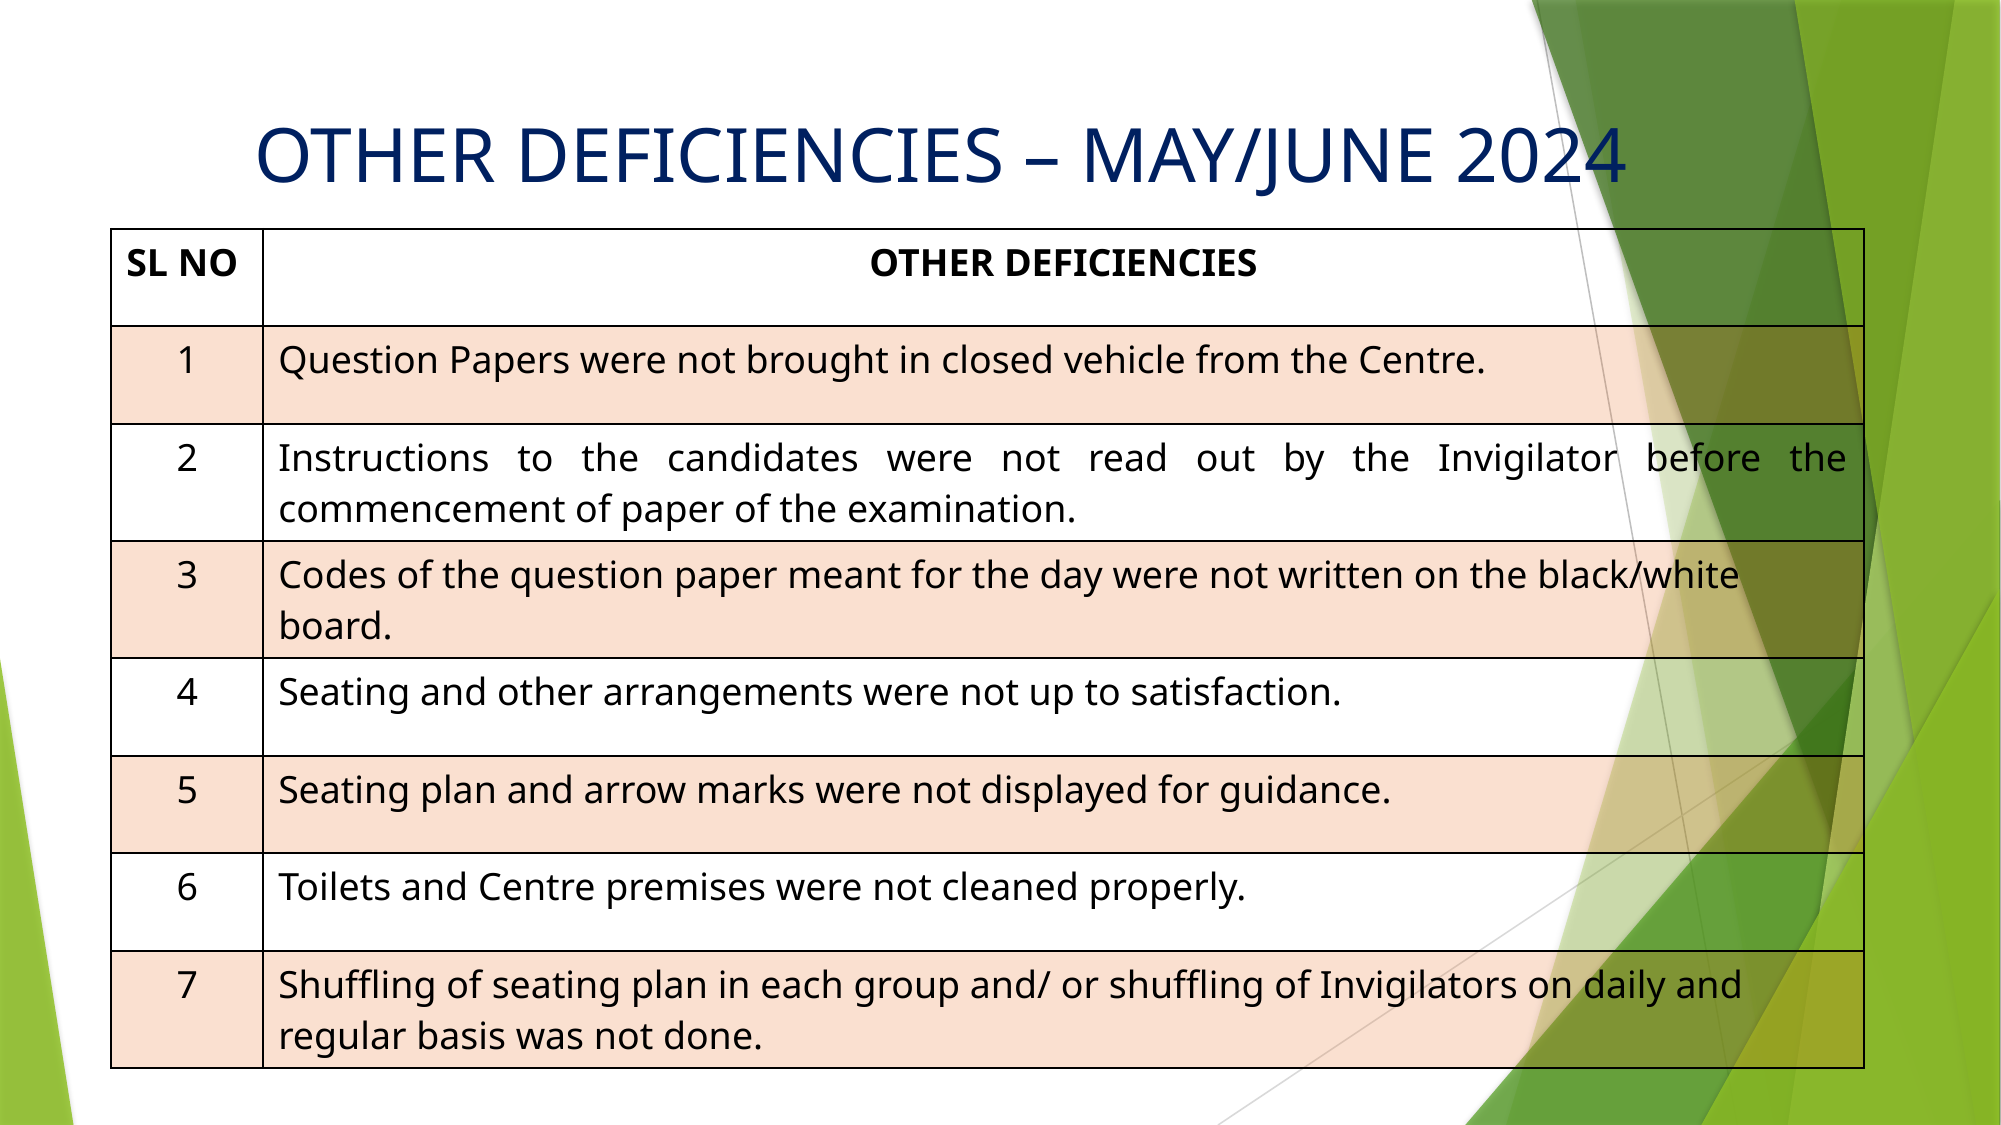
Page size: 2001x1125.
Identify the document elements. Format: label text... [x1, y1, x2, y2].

title OTHER DEFICIENCIES – MAY/JUNE 2024 [111, 99, 1773, 213]
table_header SL NO [112, 230, 262, 325]
table_cell 7 [112, 952, 262, 1067]
table_cell 5 [112, 757, 262, 852]
table_cell 4 [112, 659, 262, 755]
table_cell Instructions to the candidates were not read out by the Invigilator before the commencement of paper of the examination. [264, 425, 1863, 540]
table_cell Codes of the question paper meant for the day were not written on the black/white board. [264, 542, 1863, 657]
table_header OTHER DEFICIENCIES [264, 230, 1863, 325]
table_cell Seating and other arrangements were not up to satisfaction. [264, 659, 1863, 755]
table_cell Seating plan and arrow marks were not displayed for guidance. [264, 757, 1863, 852]
table_cell Question Papers were not brought in closed vehicle from the Centre. [264, 327, 1863, 423]
table_cell 6 [112, 854, 262, 950]
table_cell Shuffling of seating plan in each group and/ or shuffling of Invigilators on daily and regular basis was not done. [264, 952, 1863, 1067]
table_cell Toilets and Centre premises were not cleaned properly. [264, 854, 1863, 950]
table_cell 2 [112, 425, 262, 540]
table_cell 1 [112, 327, 262, 423]
table_cell 3 [112, 542, 262, 657]
